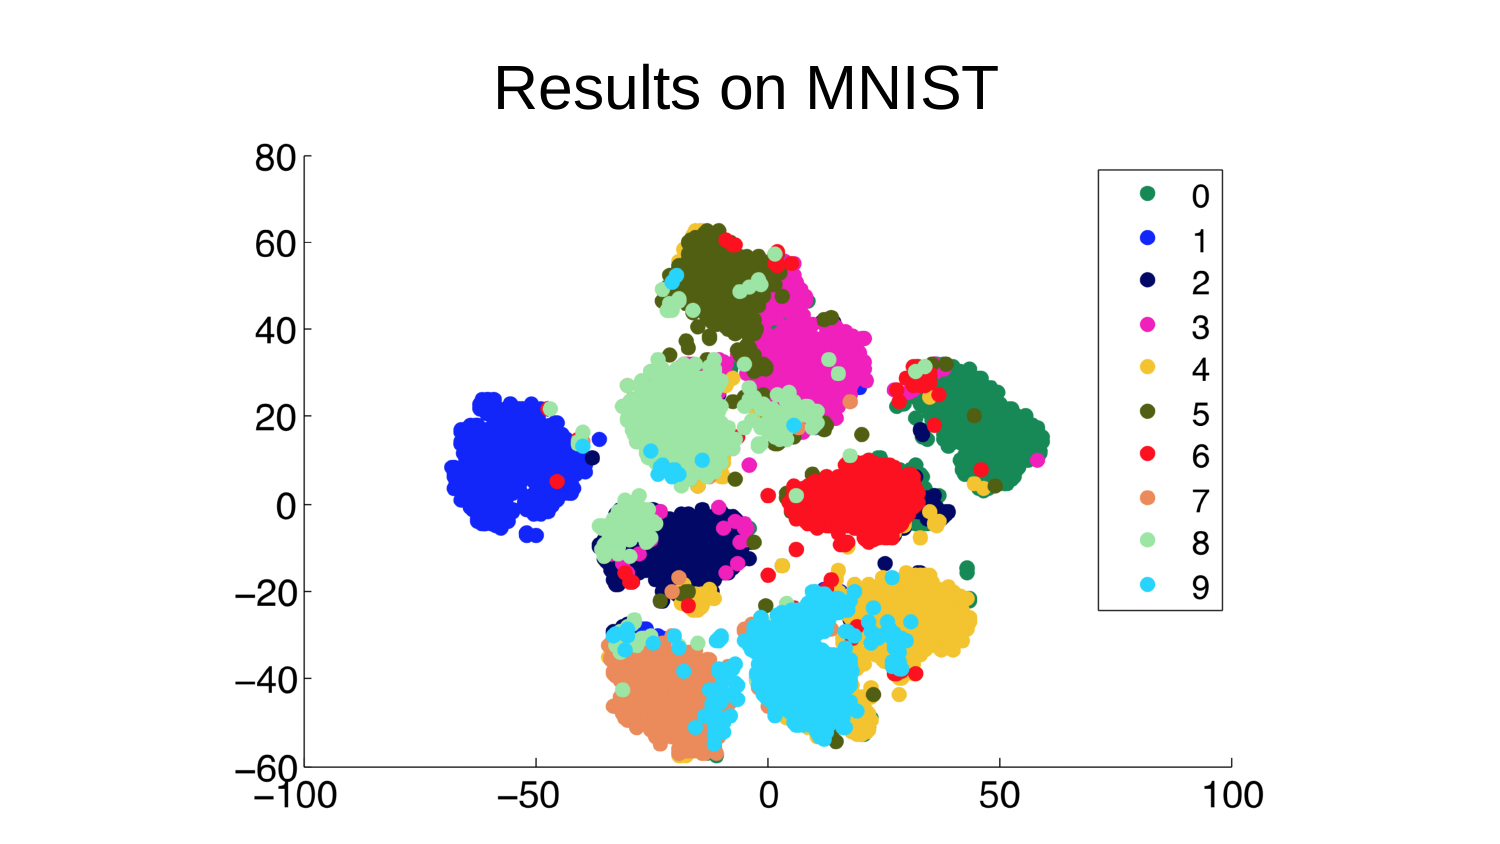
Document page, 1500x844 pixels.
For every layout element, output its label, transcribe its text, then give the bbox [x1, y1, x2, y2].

picture [230, 133, 1270, 820]
text_box Results on MNIST [24, 21, 1470, 147]
